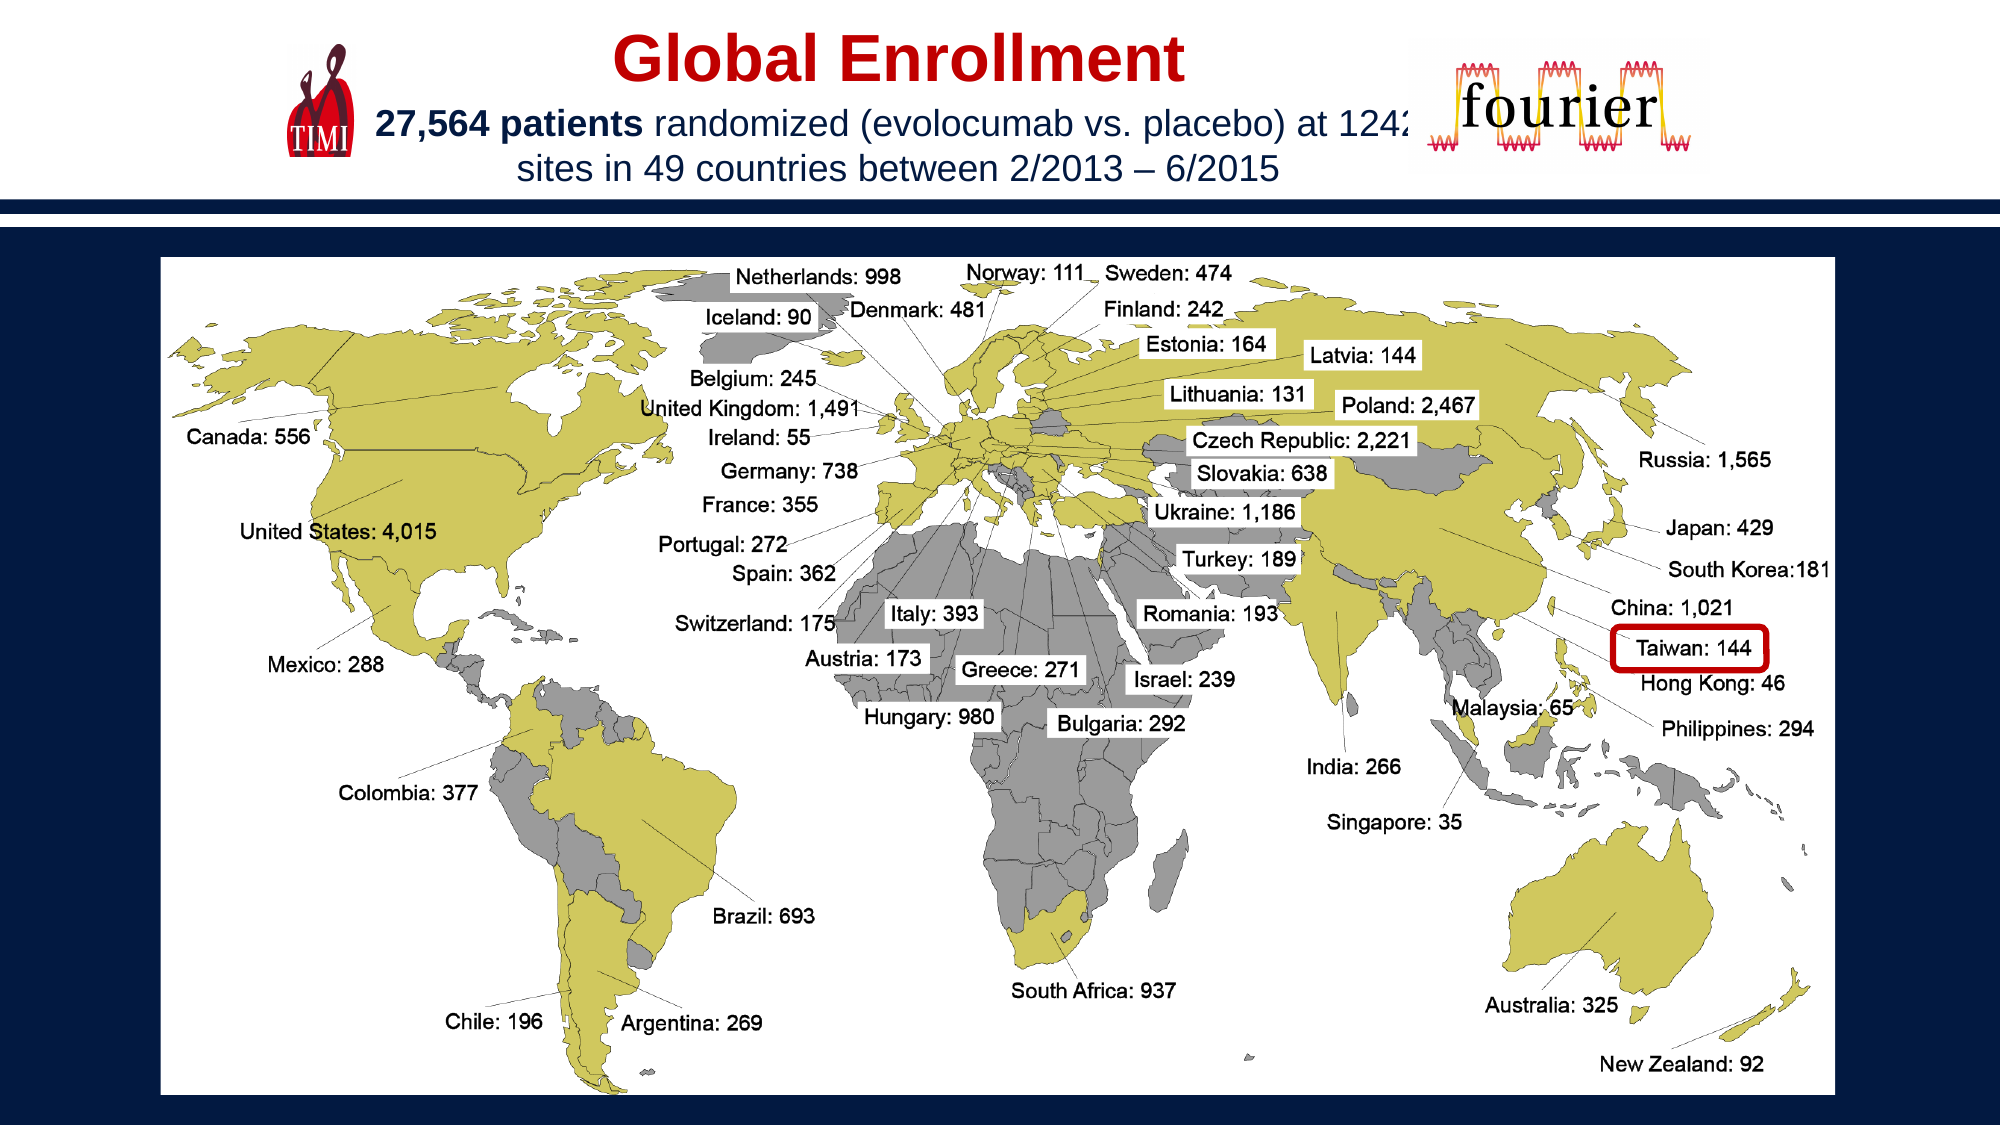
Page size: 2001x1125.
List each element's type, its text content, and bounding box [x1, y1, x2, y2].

text_box 27,564 patients randomized (evolocumab vs. placebo) at 1242 sites in 49 countries between 2/2013 – 6/2015 [359, 128, 1437, 196]
picture [287, 44, 357, 157]
text_box Global Enrollment [358, 7, 1441, 128]
picture [160, 257, 1836, 1095]
picture [1408, 38, 1710, 174]
